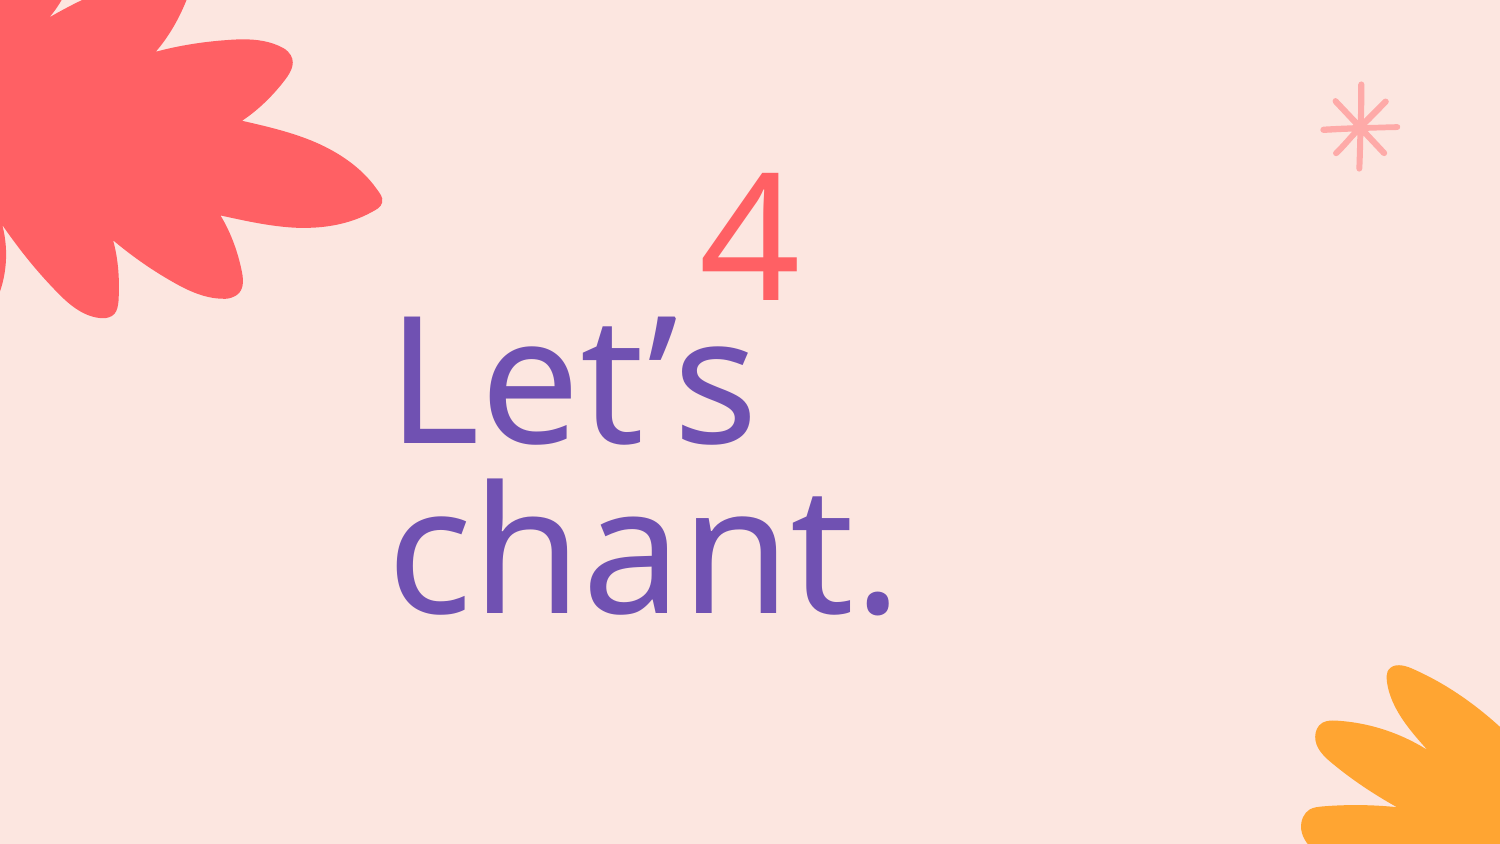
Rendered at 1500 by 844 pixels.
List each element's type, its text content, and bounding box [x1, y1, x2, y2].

title 4 [643, 108, 857, 290]
title Let’s chant. [372, 292, 1180, 577]
